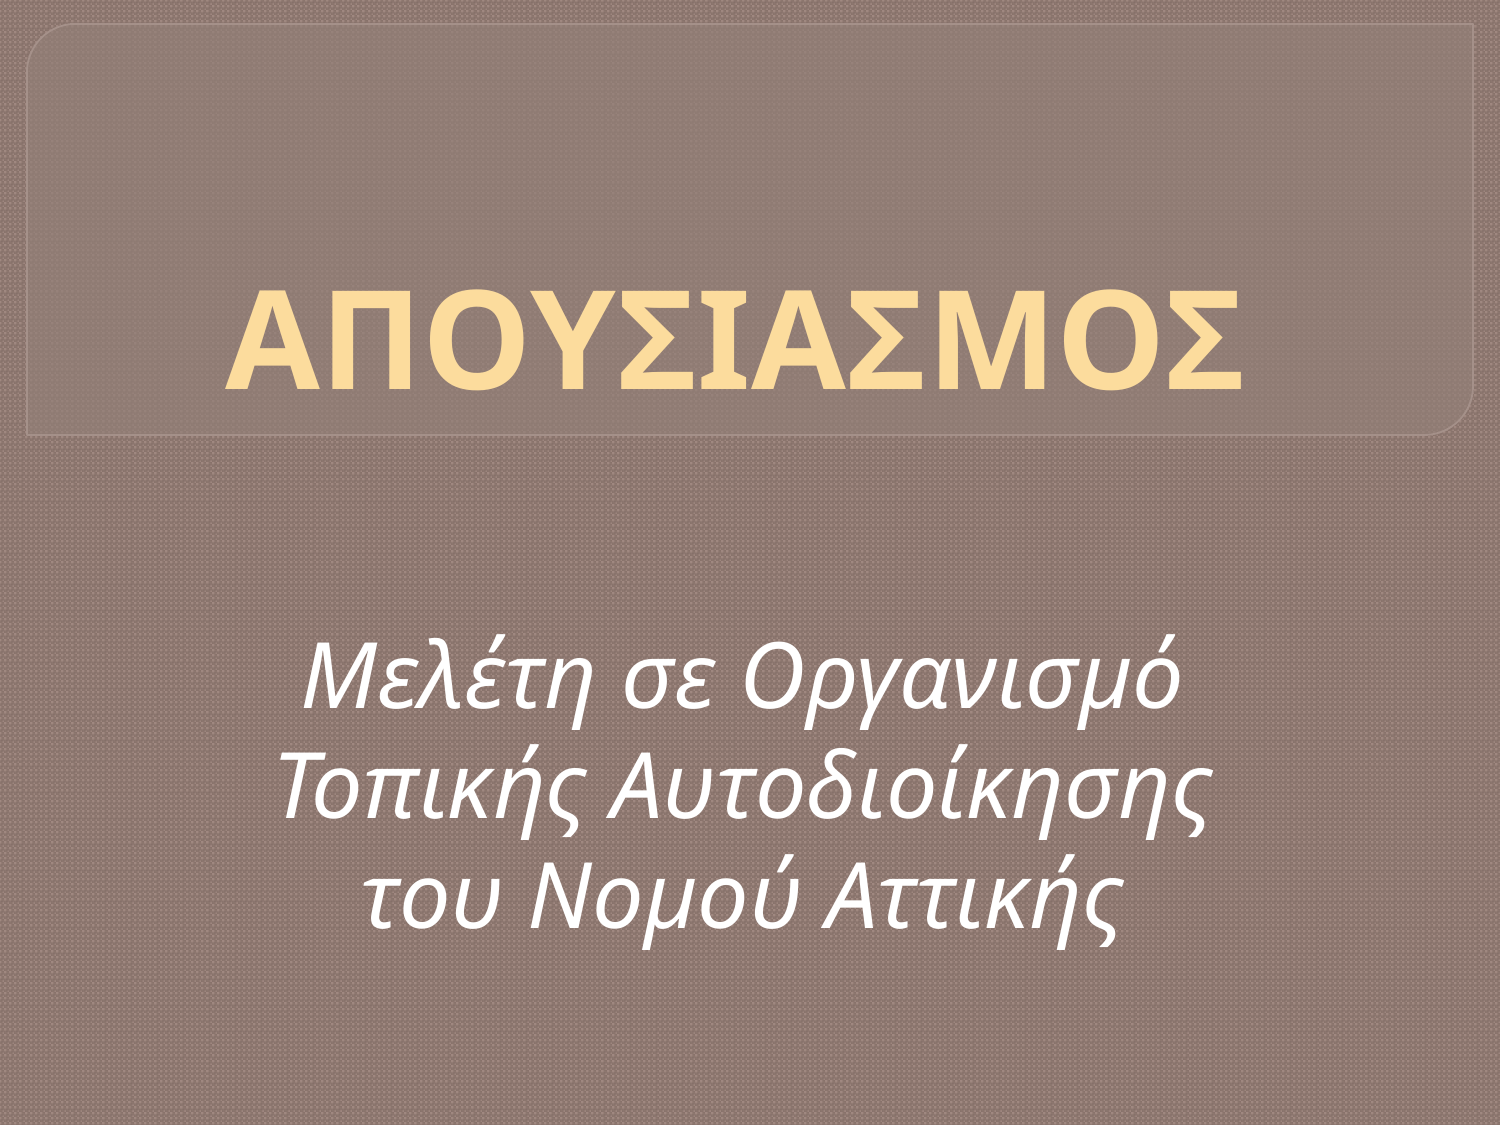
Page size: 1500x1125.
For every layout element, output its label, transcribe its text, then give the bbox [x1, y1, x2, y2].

title ΑΠΟΥΣΙΑΣΜΟΣ [76, 62, 1427, 425]
subtitle Μελέτη σε Οργανισμό Τοπικής Αυτοδιοίκησης του Νομού Αττικής [183, 609, 1336, 965]
